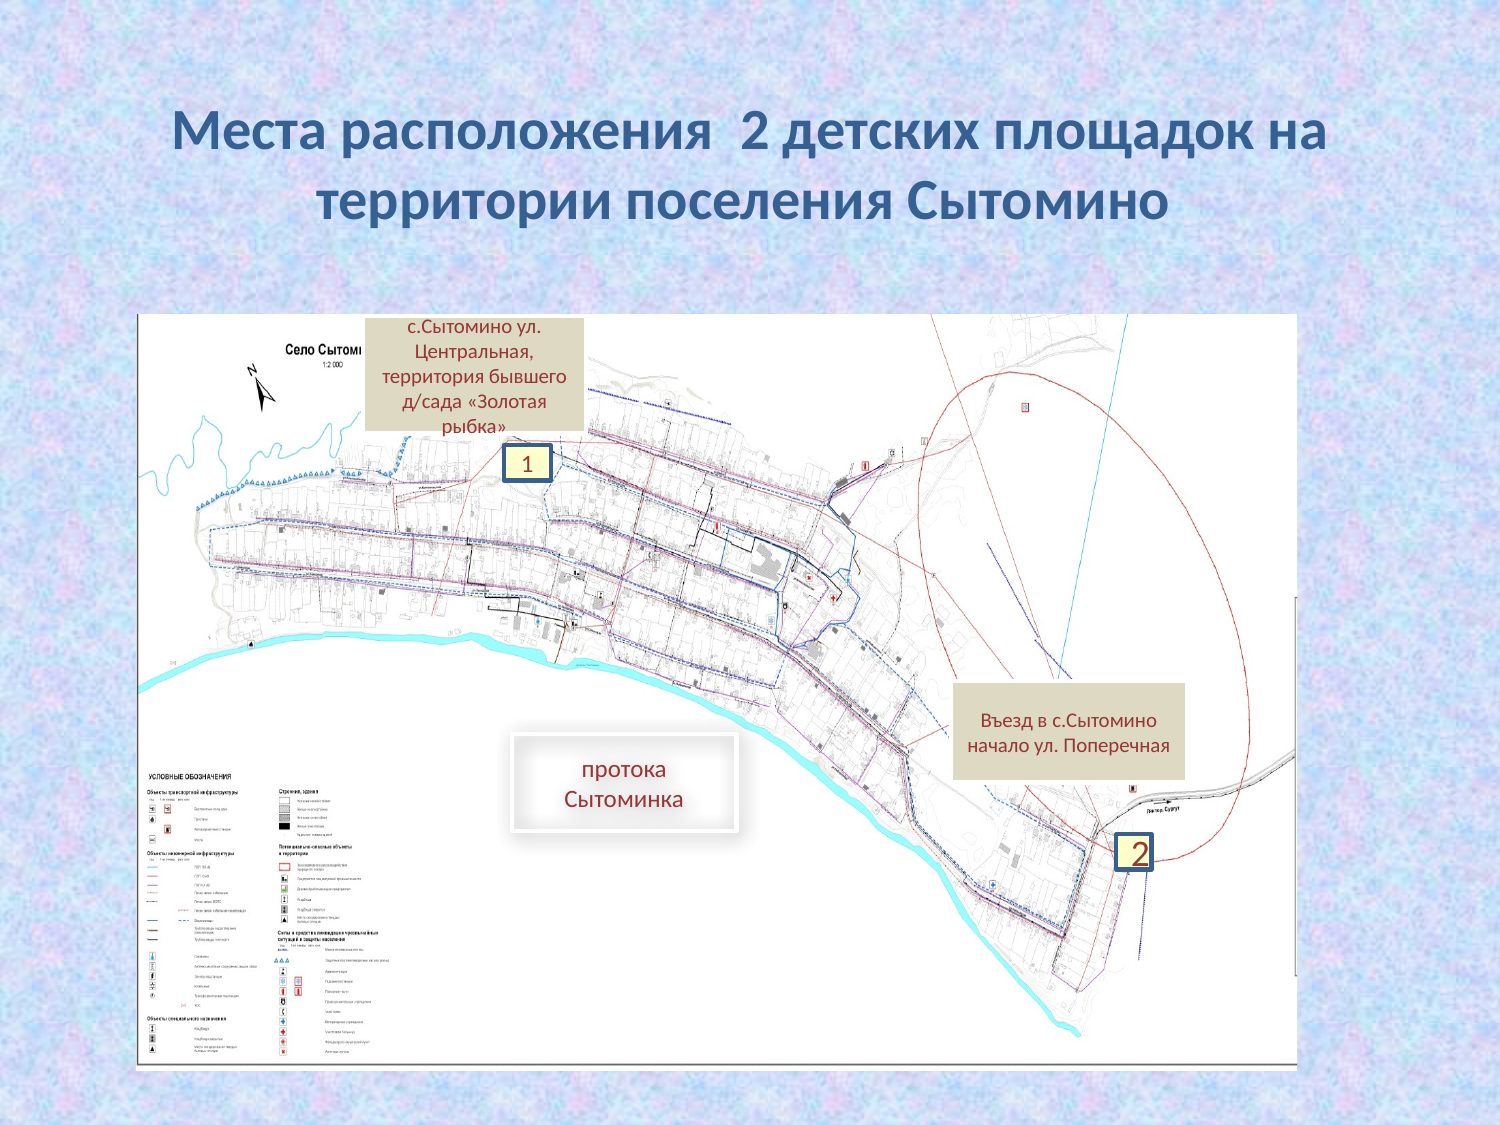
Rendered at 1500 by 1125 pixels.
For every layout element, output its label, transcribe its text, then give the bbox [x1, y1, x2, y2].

picture [135, 314, 1298, 1071]
title Места расположения 2 детских площадок на территории поселения Сытомино [112, 54, 1388, 268]
